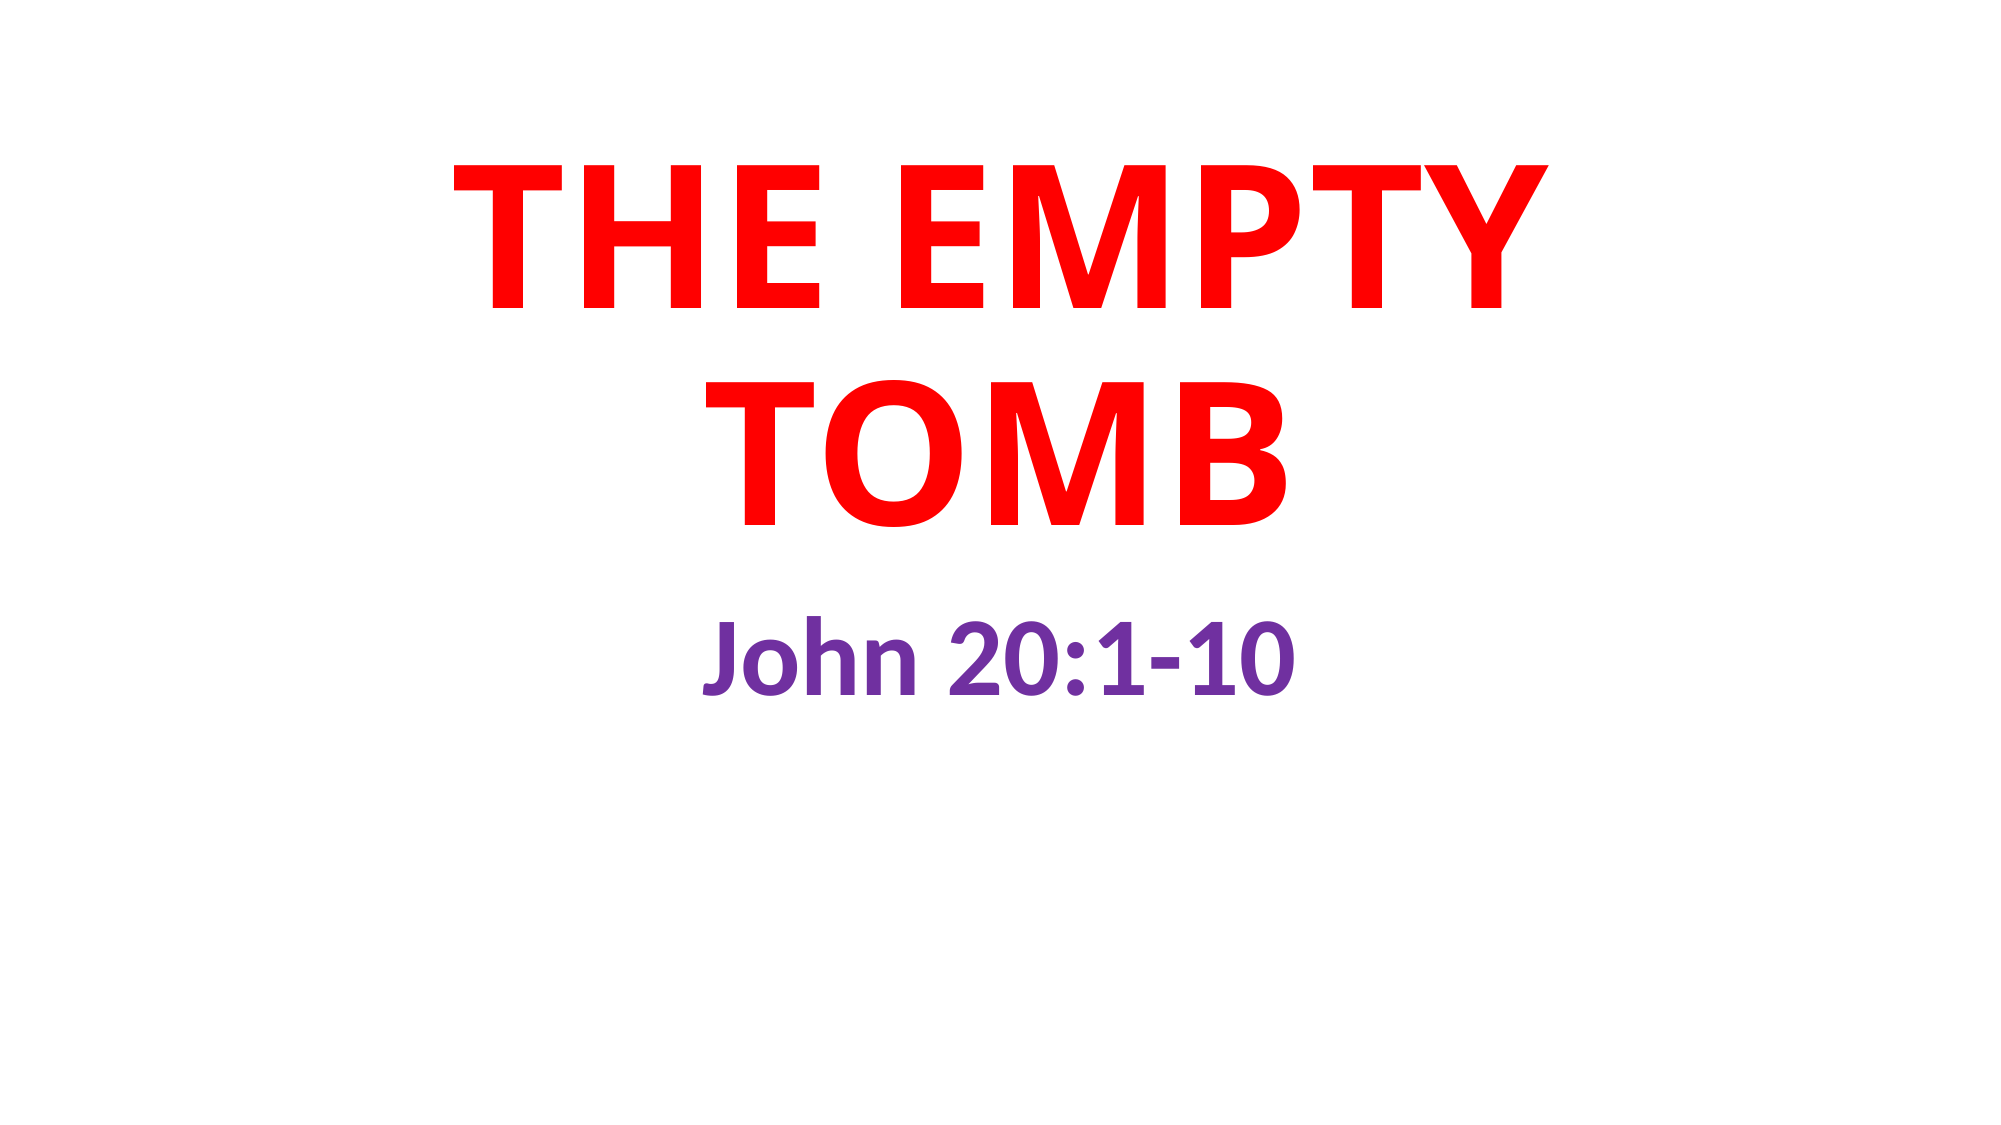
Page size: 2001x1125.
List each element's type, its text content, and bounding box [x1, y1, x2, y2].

title THE EMPTY TOMB [249, 184, 1750, 576]
subtitle John 20:1-10 [249, 590, 1750, 863]
